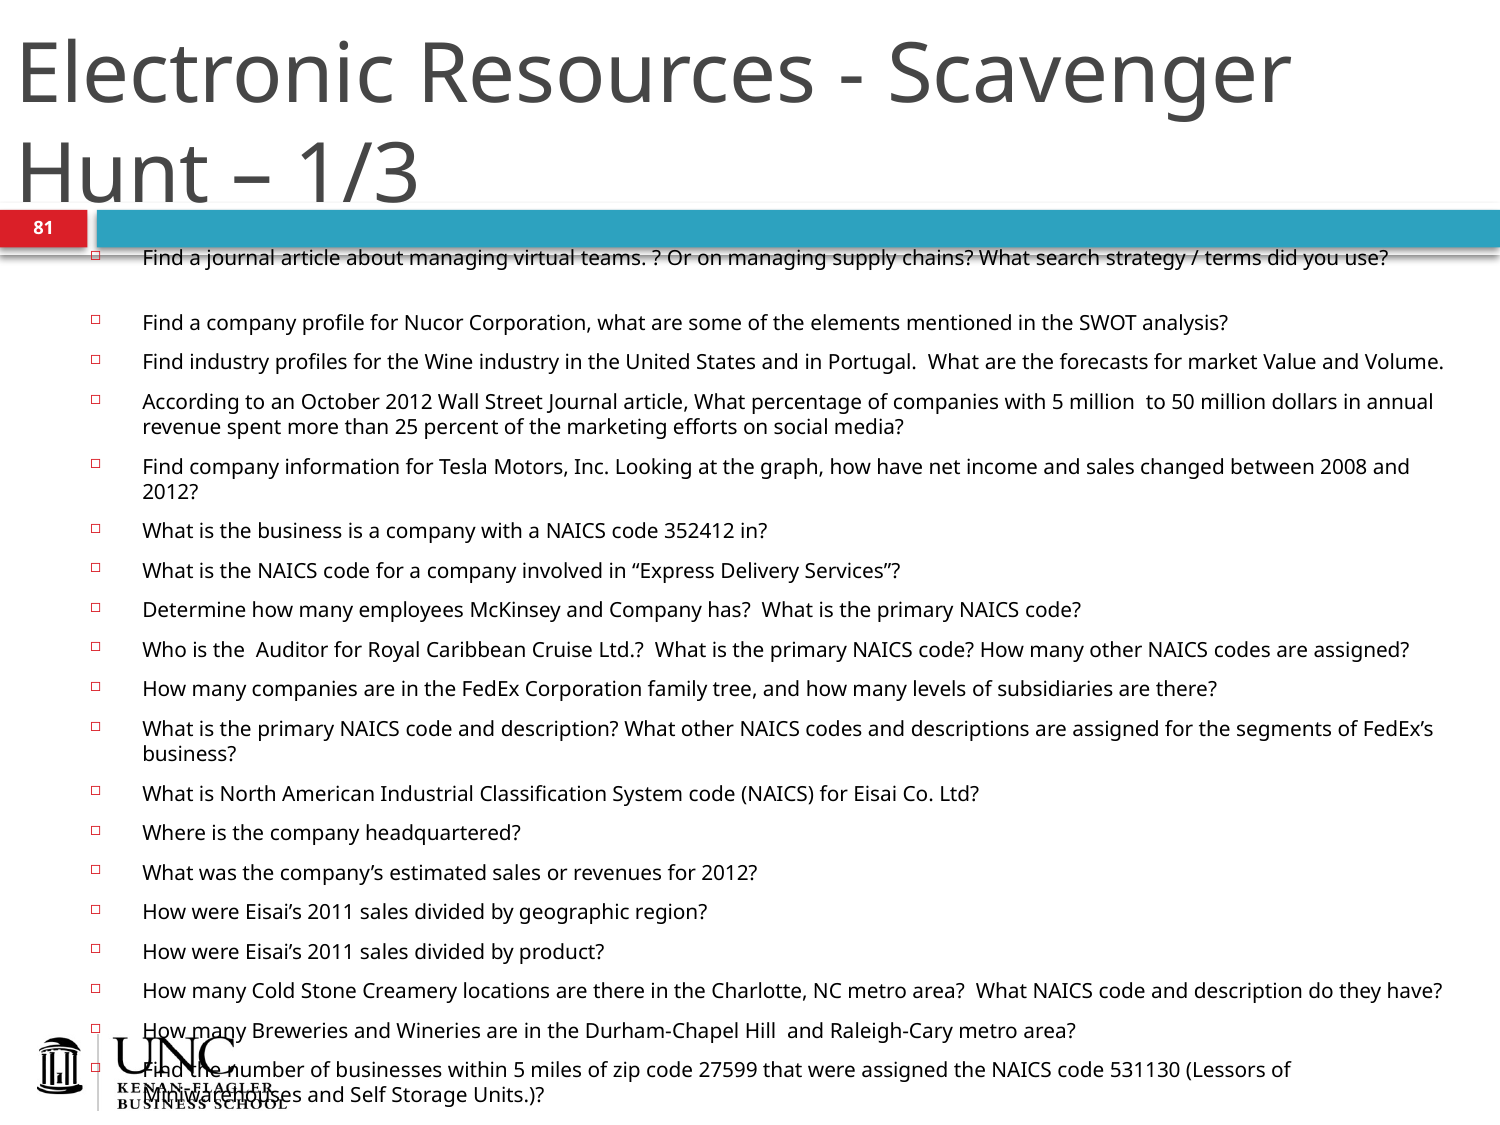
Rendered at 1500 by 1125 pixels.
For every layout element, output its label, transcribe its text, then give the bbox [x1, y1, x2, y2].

list Find a journal article about managing virtual teams. ? Or on managing supply chains? What search strategy / terms did you use? Find a company profile for Nucor Corporation, what are some of the elements mentioned in the SWOT analysis? Find industry profiles for the Wine industry in the United States and in Portugal. What are the forecasts for market Value and Volume. According to an October 2012 Wall Street Journal article, What percentage of companies with 5 million to 50 million dollars in annual revenue spent more than 25 percent of the marketing efforts on social media? Find company information for Tesla Motors, Inc. Looking at the graph, how have net income and sales changed between 2008 and 2012? What is the business is a company with a NAICS code 352412 in? What is the NAICS code for a company involved in “Express Delivery Services”? Determine how many employees McKinsey and Company has? What is the primary NAICS code? Who is the Auditor for Royal Caribbean Cruise Ltd.? What is the primary NAICS code? How many other NAICS codes are assigned? How many companies are in the FedEx Corporation family tree, and how many levels of subsidiaries are there? What is the primary NAICS code and description? What other NAICS codes and descriptions are assigned for the segments of FedEx’s business? What is North American Industrial Classification System code (NAICS) for Eisai Co. Ltd? Where is the company headquartered? What was the company’s estimated sales or revenues for 2012? How were Eisai’s 2011 sales divided by geographic region? How were Eisai’s 2011 sales divided by product? How many Cold Stone Creamery locations are there in the Charlotte, NC metro area? What NAICS code and description do they have? How many Breweries and Wineries are in the Durham-Chapel Hill and Raleigh-Cary metro area? Find the number of businesses within 5 miles of zip code 27599 that were assigned the NAICS code 531130 (Lessors of Miniwarehouses and Self Storage Units.)? [74, 237, 1463, 976]
title Electronic Resources - Scavenger Hunt – 1/3 [0, 37, 1500, 201]
picture [37, 1034, 287, 1111]
slide_number 81 [0, 208, 88, 249]
